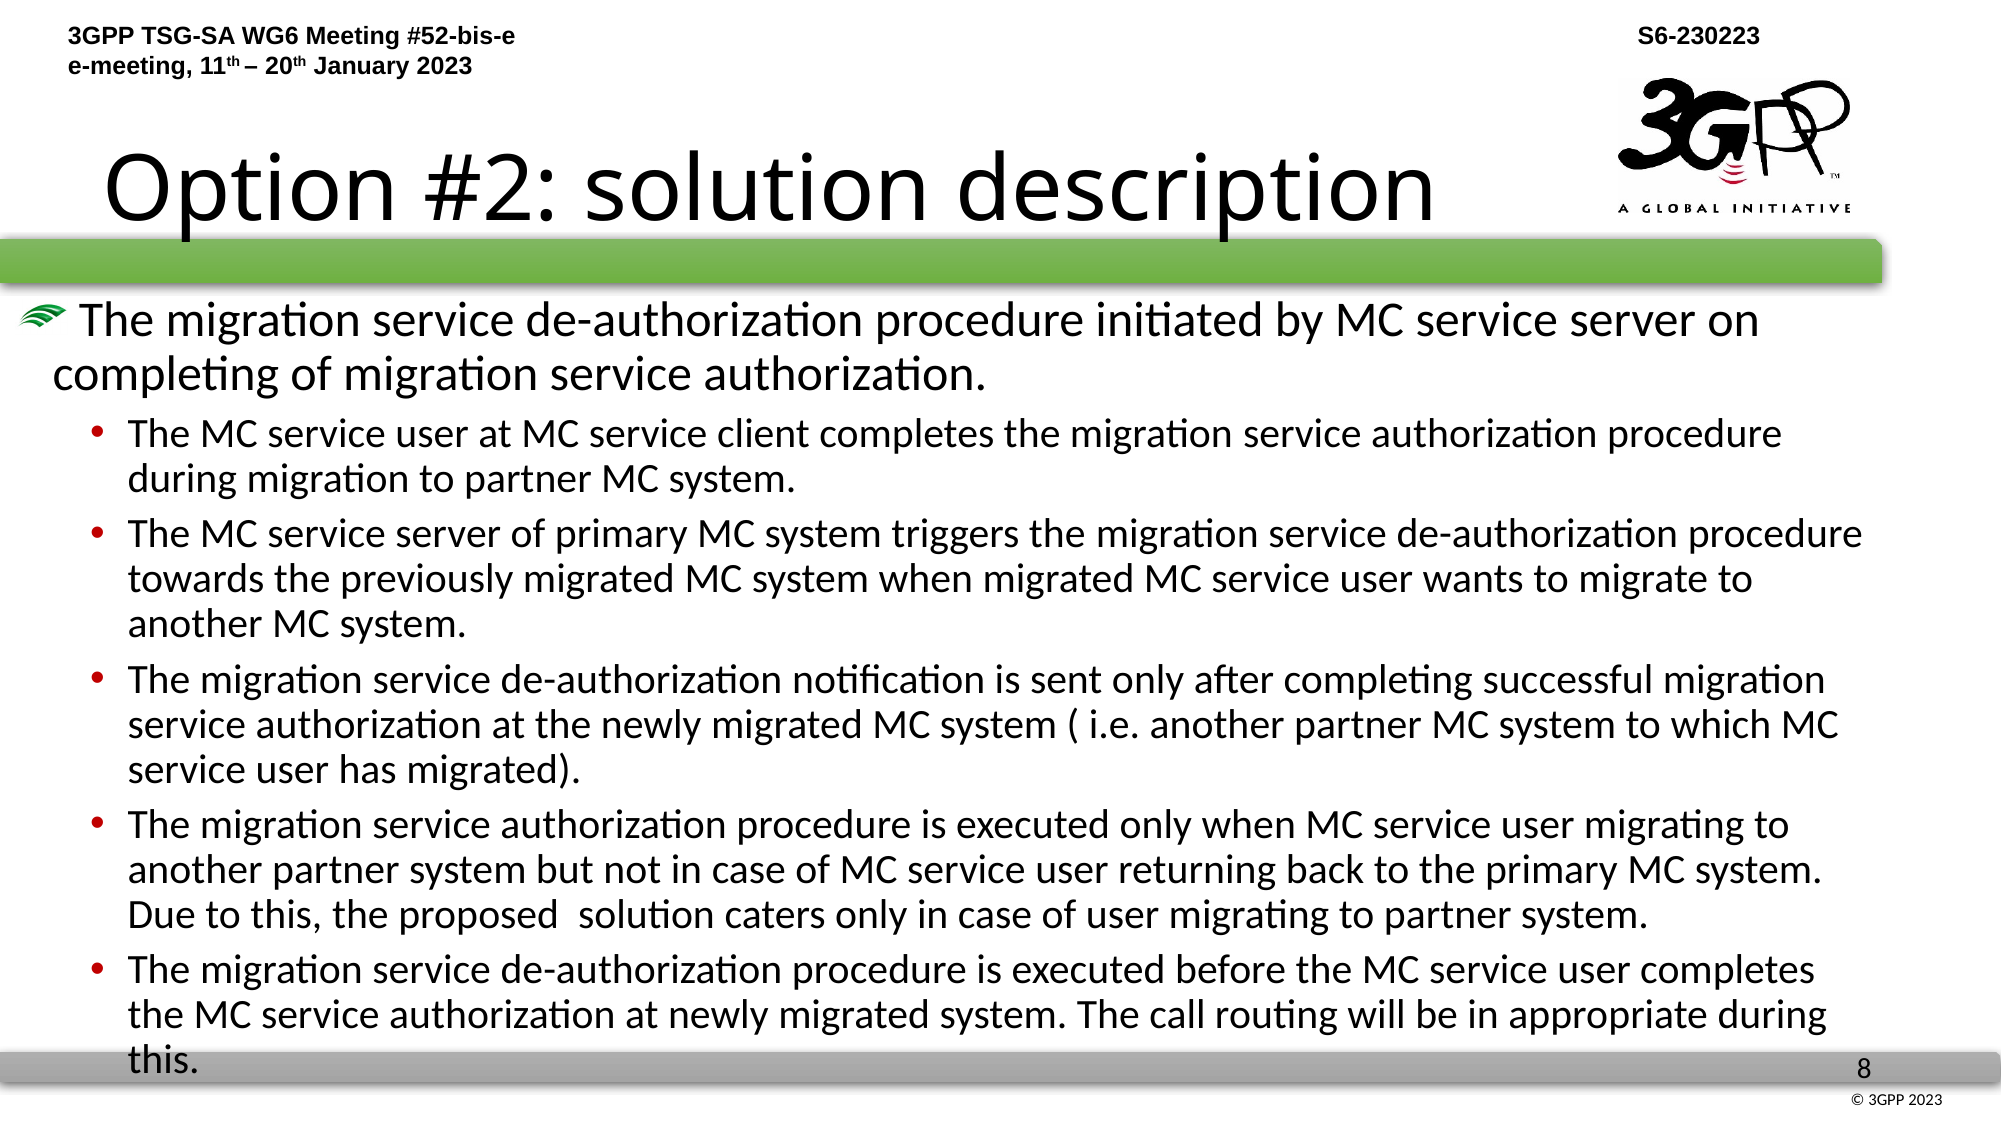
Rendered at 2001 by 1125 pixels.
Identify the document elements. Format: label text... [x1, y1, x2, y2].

list The migration service de-authorization procedure initiated by MC service server on completing of migration service authorization. The MC service user at MC service client completes the migration service authorization procedure during migration to partner MC system. The MC service server of primary MC system triggers the migration service de-authorization procedure towards the previously migrated MC system when migrated MC service user wants to migrate to another MC system. The migration service de-authorization notification is sent only after completing successful migration service authorization at the newly migrated MC system ( i.e. another partner MC system to which MC service user has migrated). The migration service authorization procedure is executed only when MC service user migrating to another partner system but not in case of MC service user returning back to the primary MC system. Due to this, the proposed solution caters only in case of user migrating to partner system. The migration service de-authorization procedure is executed before the MC service user completes the MC service authorization at newly migrated system. The call routing will be in appropriate during this. [0, 285, 1880, 1036]
picture [15, 299, 68, 335]
picture [1618, 78, 1850, 213]
title Option #2: solution description [63, 97, 1576, 285]
